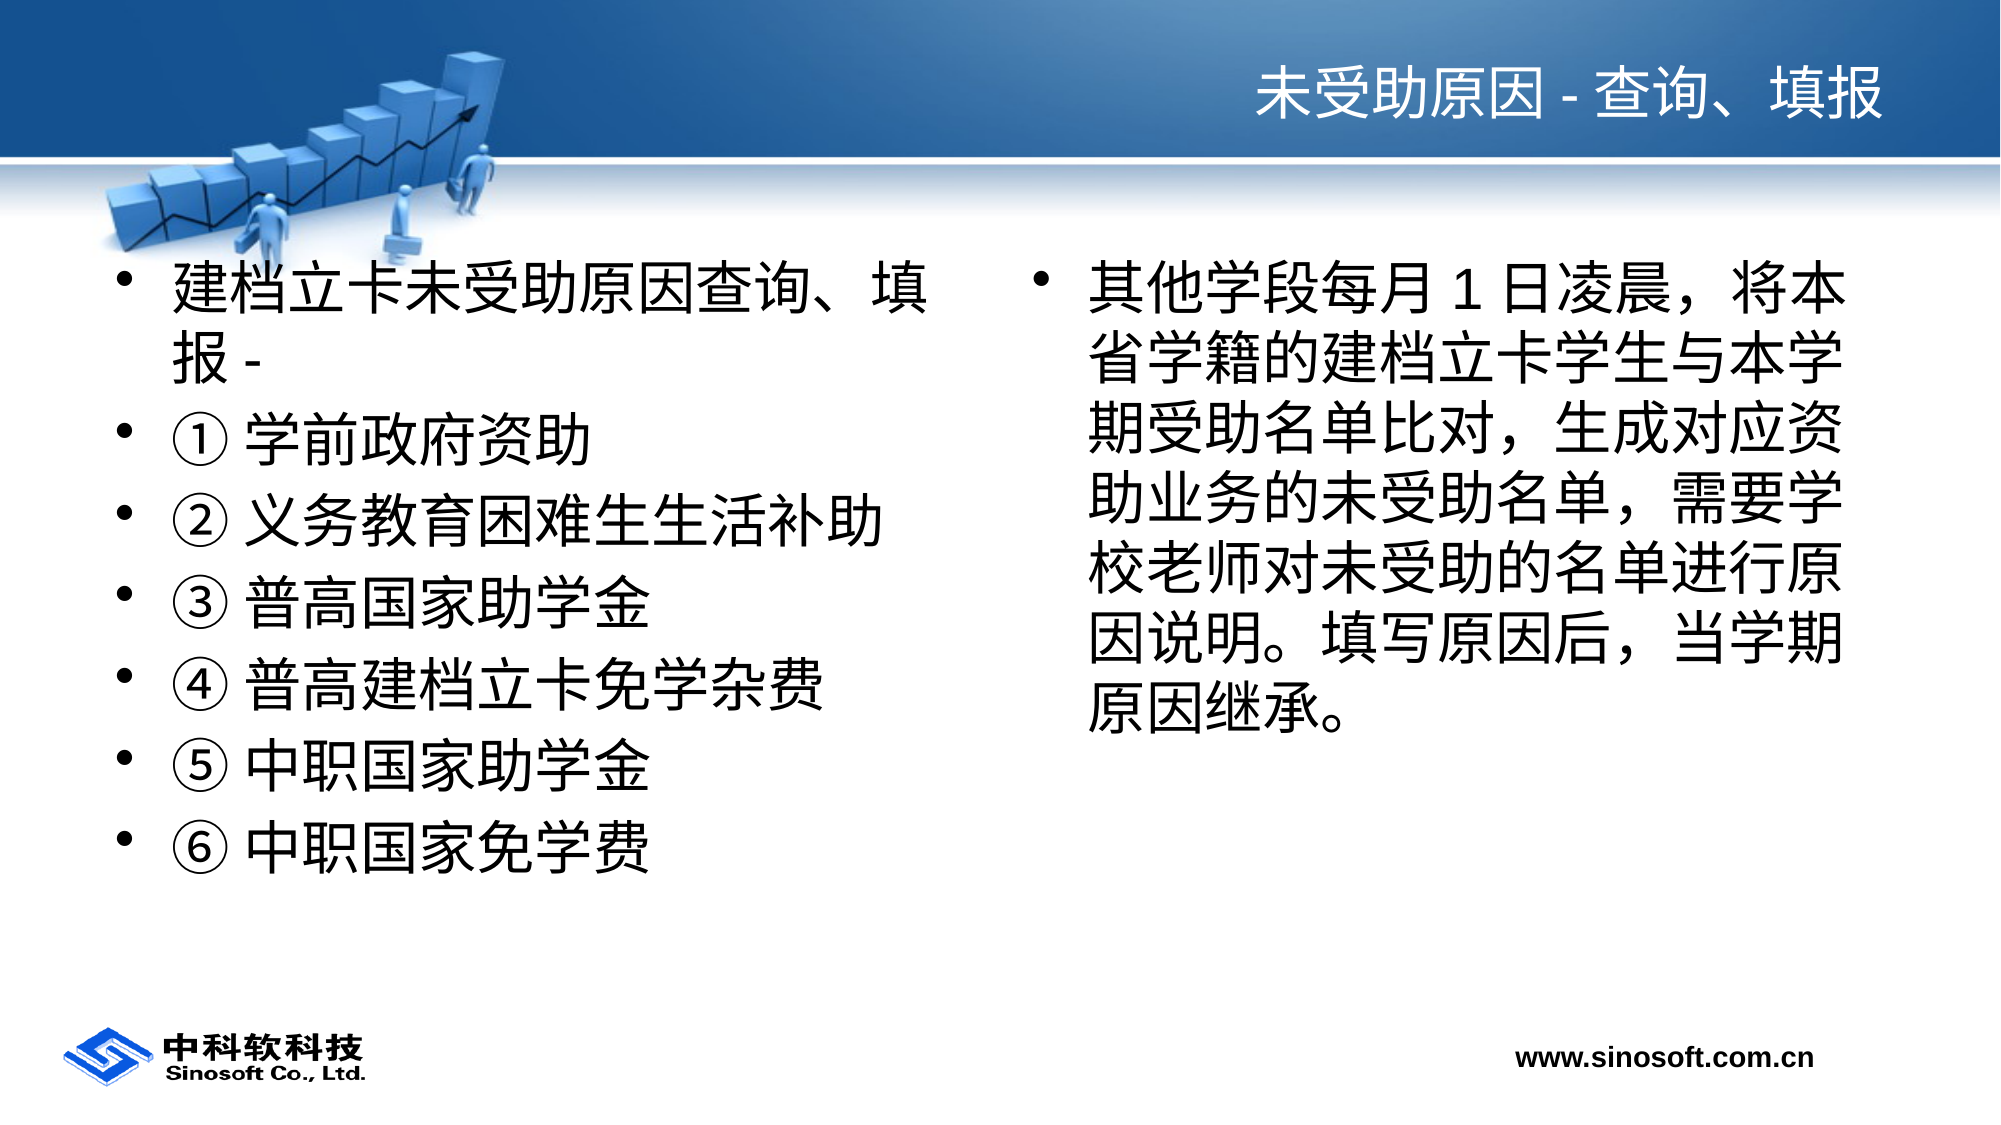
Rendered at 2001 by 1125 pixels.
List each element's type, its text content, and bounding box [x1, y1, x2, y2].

list 建档立卡未受助原因查询、填报- ①学前政府资助 ②义务教育困难生生活补助 ③普高国家助学金 ④普高建档立卡免学杂费 ⑤中职国家助学金 ⑥中职国家免学费 [99, 243, 984, 1006]
picture [0, 0, 2001, 1125]
title 未受助原因-查询、填报 [920, 44, 1901, 138]
list 其他学段每月1日凌晨，将本省学籍的建档立卡学生与本学期受助名单比对，生成对应资助业务的未受助名单，需要学校老师对未受助的名单进行原因说明。填写原因后，当学期原因继承。 [1016, 243, 1901, 1006]
